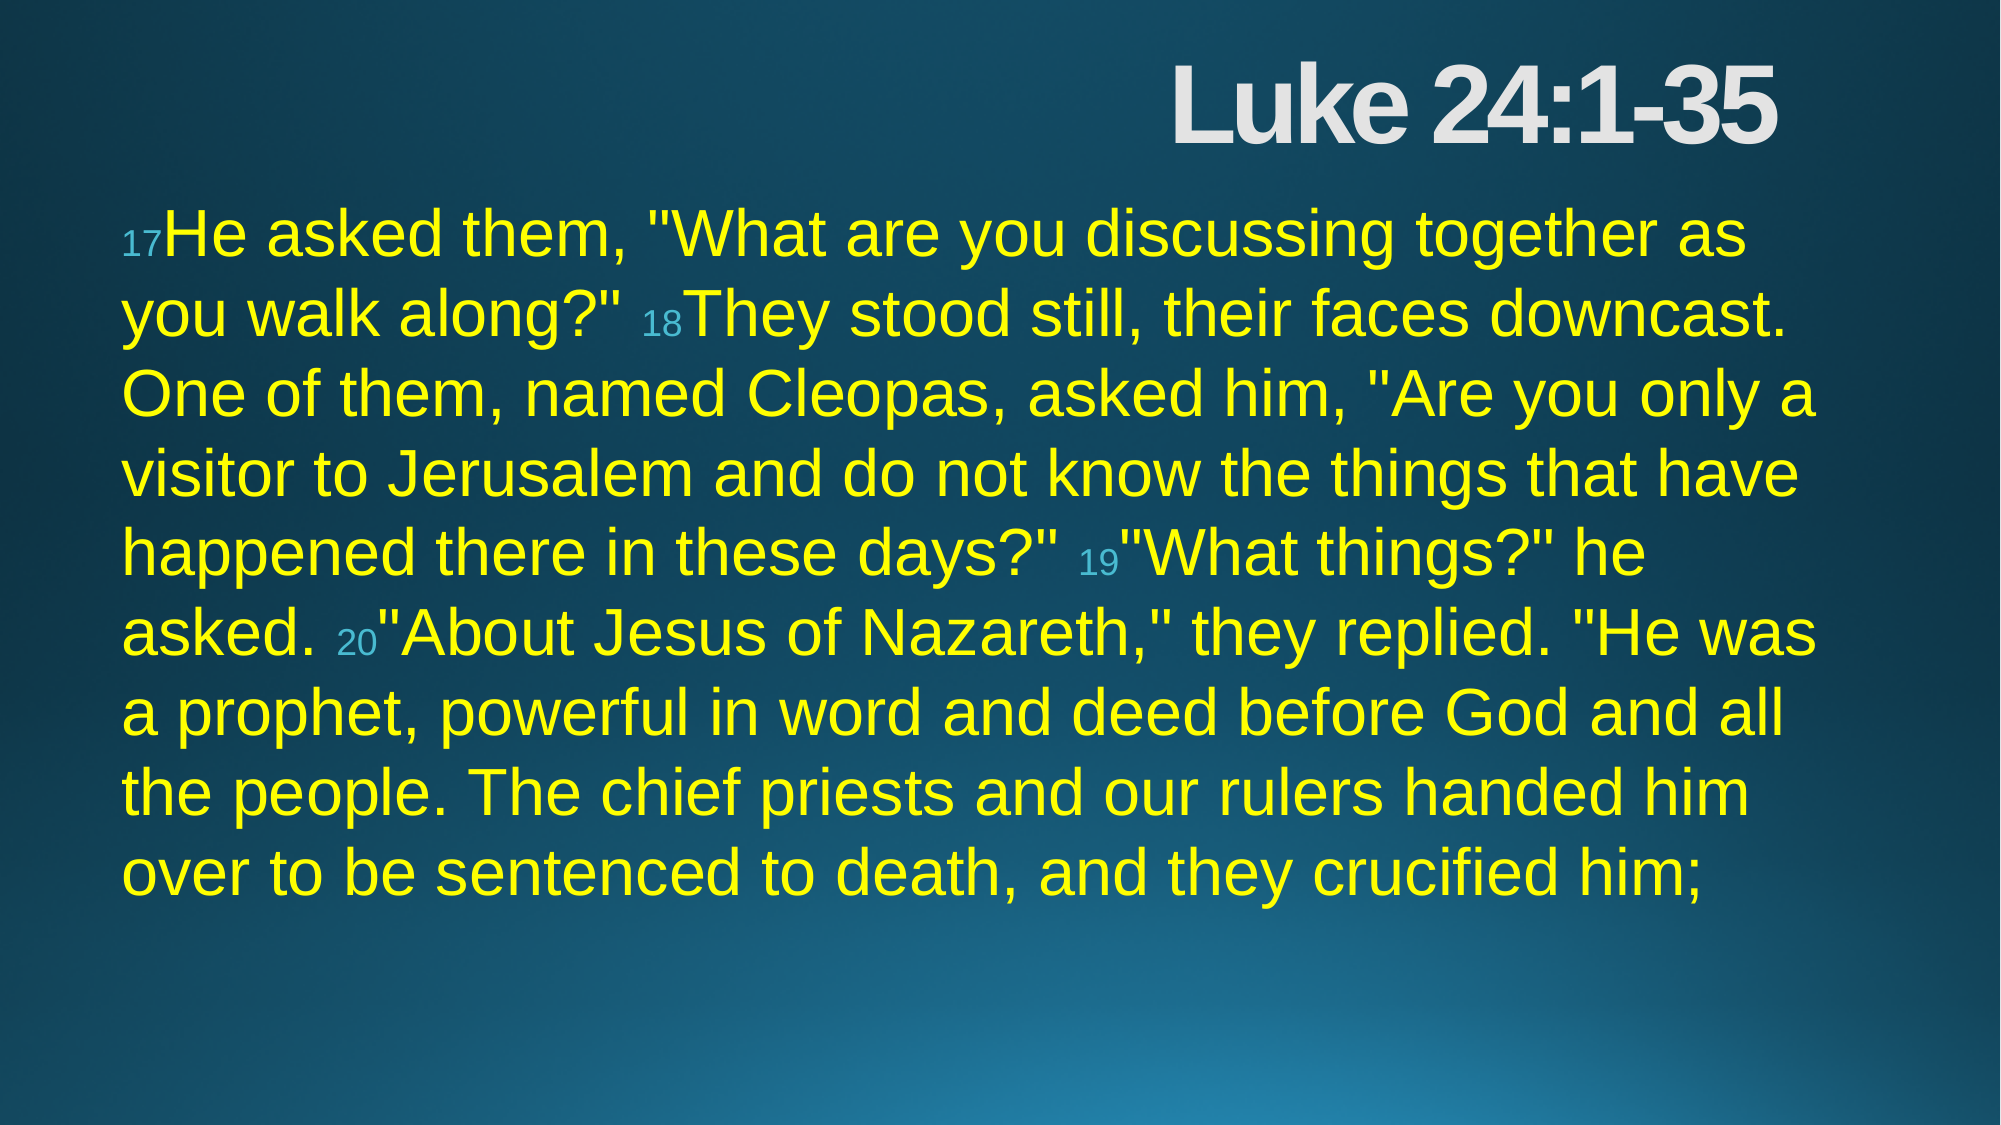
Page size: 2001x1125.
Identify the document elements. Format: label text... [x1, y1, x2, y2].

picture [0, 0, 2001, 1125]
text_box 17He asked them, "What are you discussing together as you walk along?" 18They stood still, their faces downcast. One of them, named Cleopas, asked him, "Are you only a visitor to Jerusalem and do not know the things that have happened there in these days?" 19"What things?" he asked. 20"About Jesus of Nazareth," they replied. "He was a prophet, powerful in word and deed before God and all the people. The chief priests and our rulers handed him over to be sentenced to death, and they crucified him; [106, 147, 1860, 917]
title Luke 24:1-35 [140, 38, 1796, 147]
